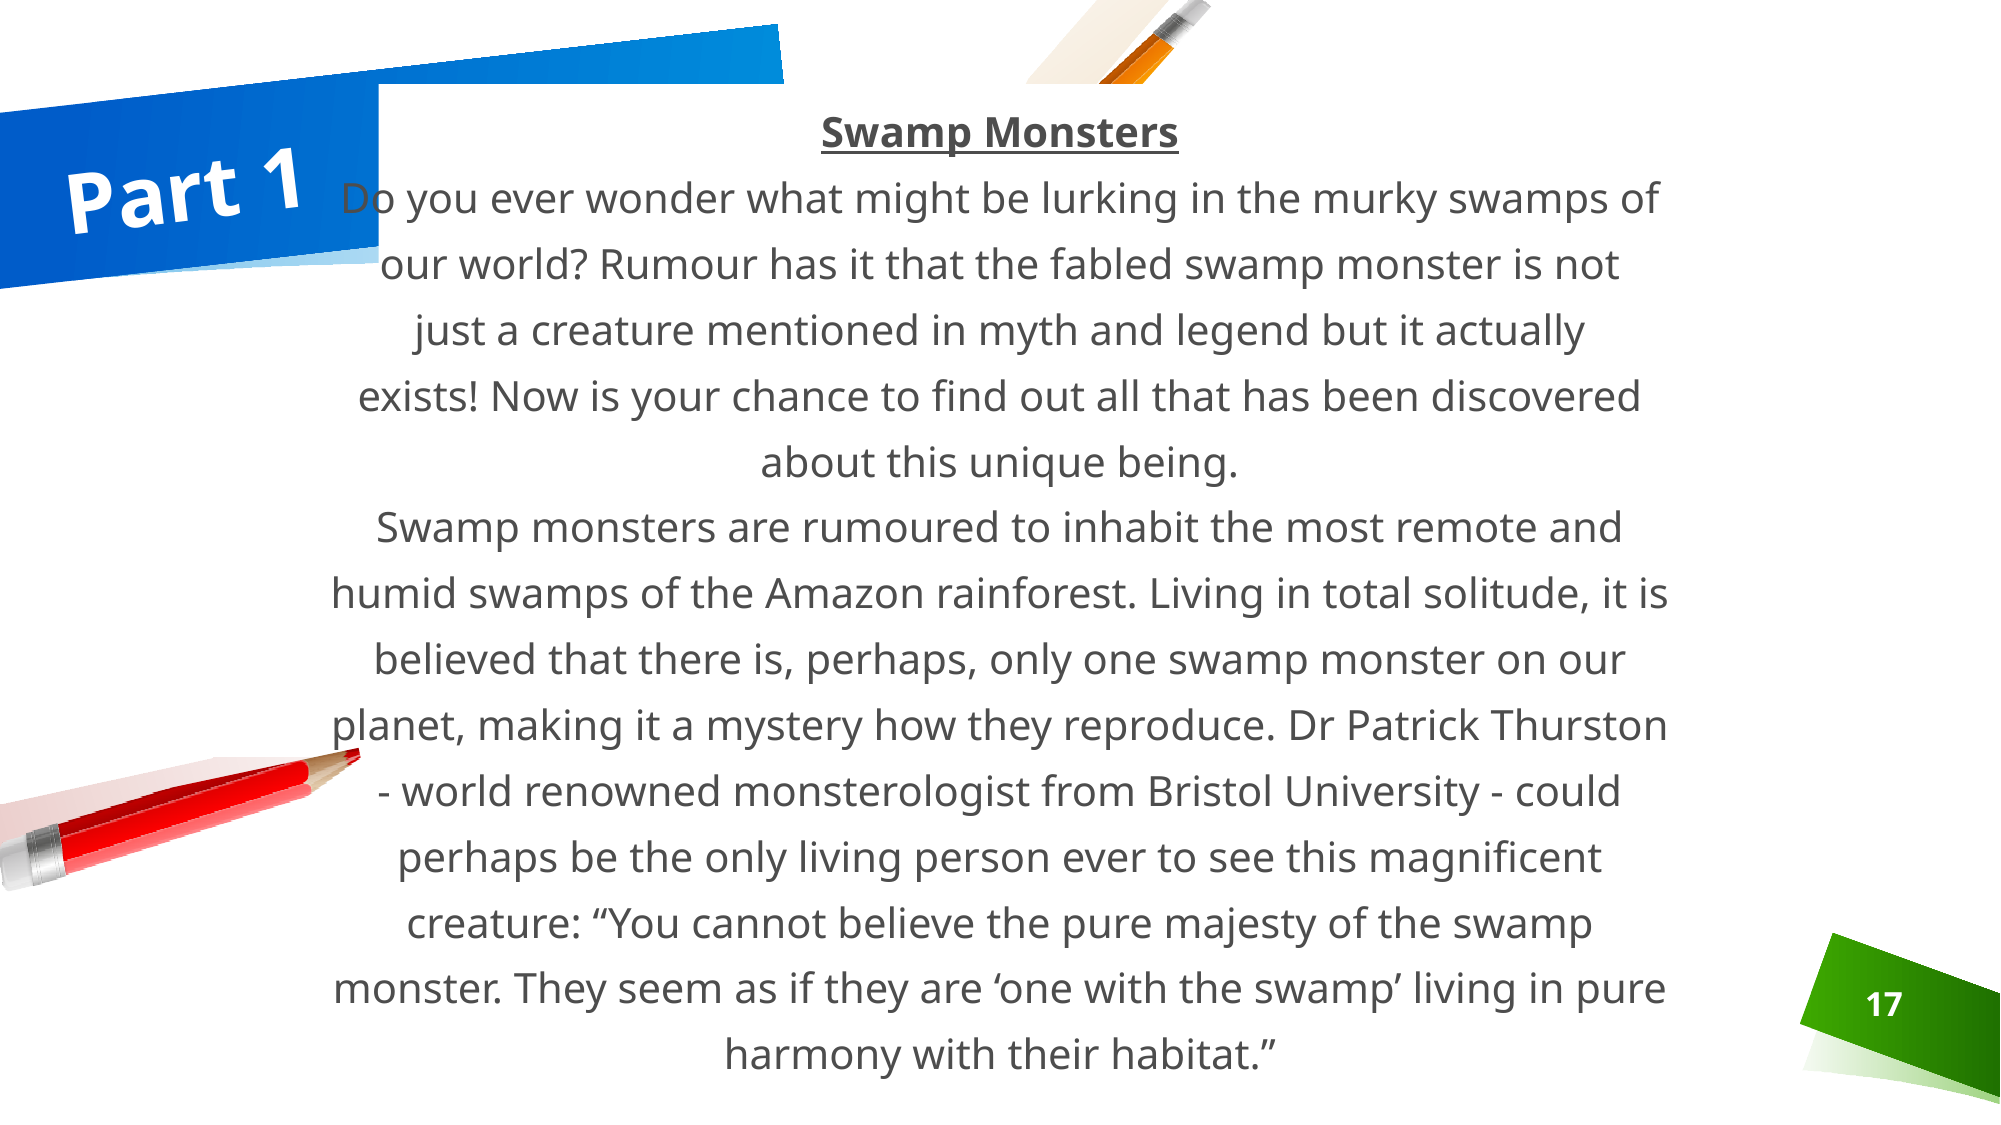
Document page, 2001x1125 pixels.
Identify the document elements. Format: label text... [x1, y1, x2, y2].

picture [1053, 0, 1217, 83]
slide_number 17 [1831, 975, 1937, 1036]
list Swamp Monsters Do you ever wonder what might be lurking in the murky swamps of our world? Rumour has it that the fabled swamp monster is not just a creature mentioned in myth and legend but it actually exists! Now is your chance to find out all that has been discovered about this unique being. Swamp monsters are rumoured to inhabit the most remote and humid swamps of the Amazon rainforest. Living in total solitude, it is believed that there is, perhaps, only one swamp monster on our planet, making it a mystery how they reproduce. Dr Patrick Thurston - world renowned monsterologist from Bristol University - could perhaps be the only living person ever to see this magnificent creature: “You cannot believe the pure majesty of the swamp monster. They seem as if they are ‘one with the swamp’ living in pure harmony with their habitat.” . [236, 455, 1763, 802]
text_box [378, 83, 1695, 455]
text_box [378, 802, 1695, 1100]
picture [0, 773, 373, 894]
title Part 1 [36, 15, 779, 319]
